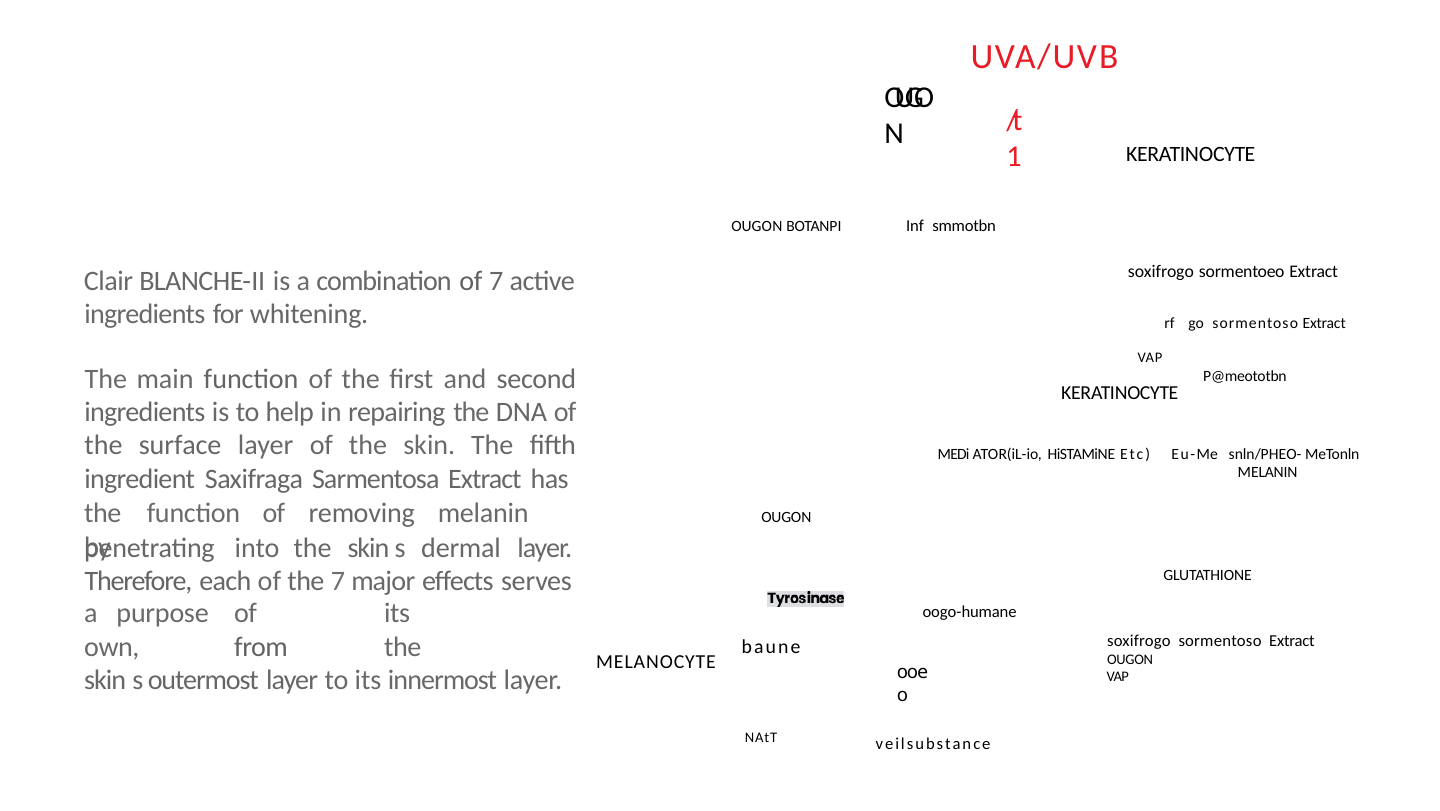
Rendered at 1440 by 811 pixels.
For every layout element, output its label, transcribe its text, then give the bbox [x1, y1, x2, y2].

text_box soxifrogo sormentoeo Extract [1125, 257, 1348, 281]
text_box baune [739, 631, 806, 658]
text_box MELANOCYTE [593, 646, 724, 673]
text_box penetrating into the skin s dermal layer. Therefore, each of the 7 major effects serves [82, 526, 577, 592]
text_box NAtT [742, 725, 784, 746]
text_box OUGON [882, 74, 939, 150]
text_box The main function of the first and second ingredients is to help in repairing the DNA of the surface layer of the skin. The fifth ingredient Saxifraga Sarmentosa Extract has [82, 359, 577, 492]
text_box the function of removing melanin by [82, 492, 577, 526]
text_box OUGON [759, 505, 818, 526]
text_box ooeo [894, 657, 936, 705]
text_box VAP P@meototbn KERATINOCYTE [1059, 341, 1302, 404]
text_box KERATINOCYTE [1123, 137, 1269, 166]
text_box rf go sormentoso Extract [1162, 310, 1358, 332]
text_box Inf smmotbn [904, 213, 1009, 235]
text_box soxifrogo sormentoso Extract OUGON VAP [1104, 628, 1327, 685]
text_box veilsubstance [873, 730, 1001, 753]
text_box GLUTATHIONE [1161, 562, 1262, 584]
text_box OUGON BOTANPI [729, 213, 853, 235]
text_box MEDi ATOR(iL-io, HiSTAMiNE Etc) Eu-Me snln/PHEO- MeTonln MELANIN [935, 443, 1370, 481]
title UVA/UVB [968, 30, 1126, 169]
text_box oogo-humane [920, 599, 1028, 622]
text_box /t 1 [1004, 98, 1062, 173]
text_box a purpose of its own, from the skin s outermost layer to its innermost layer. [82, 592, 577, 696]
picture [766, 591, 844, 607]
text_box Clair BLANCHE-II is a combination of 7 active ingredients for whitening. [82, 259, 576, 329]
